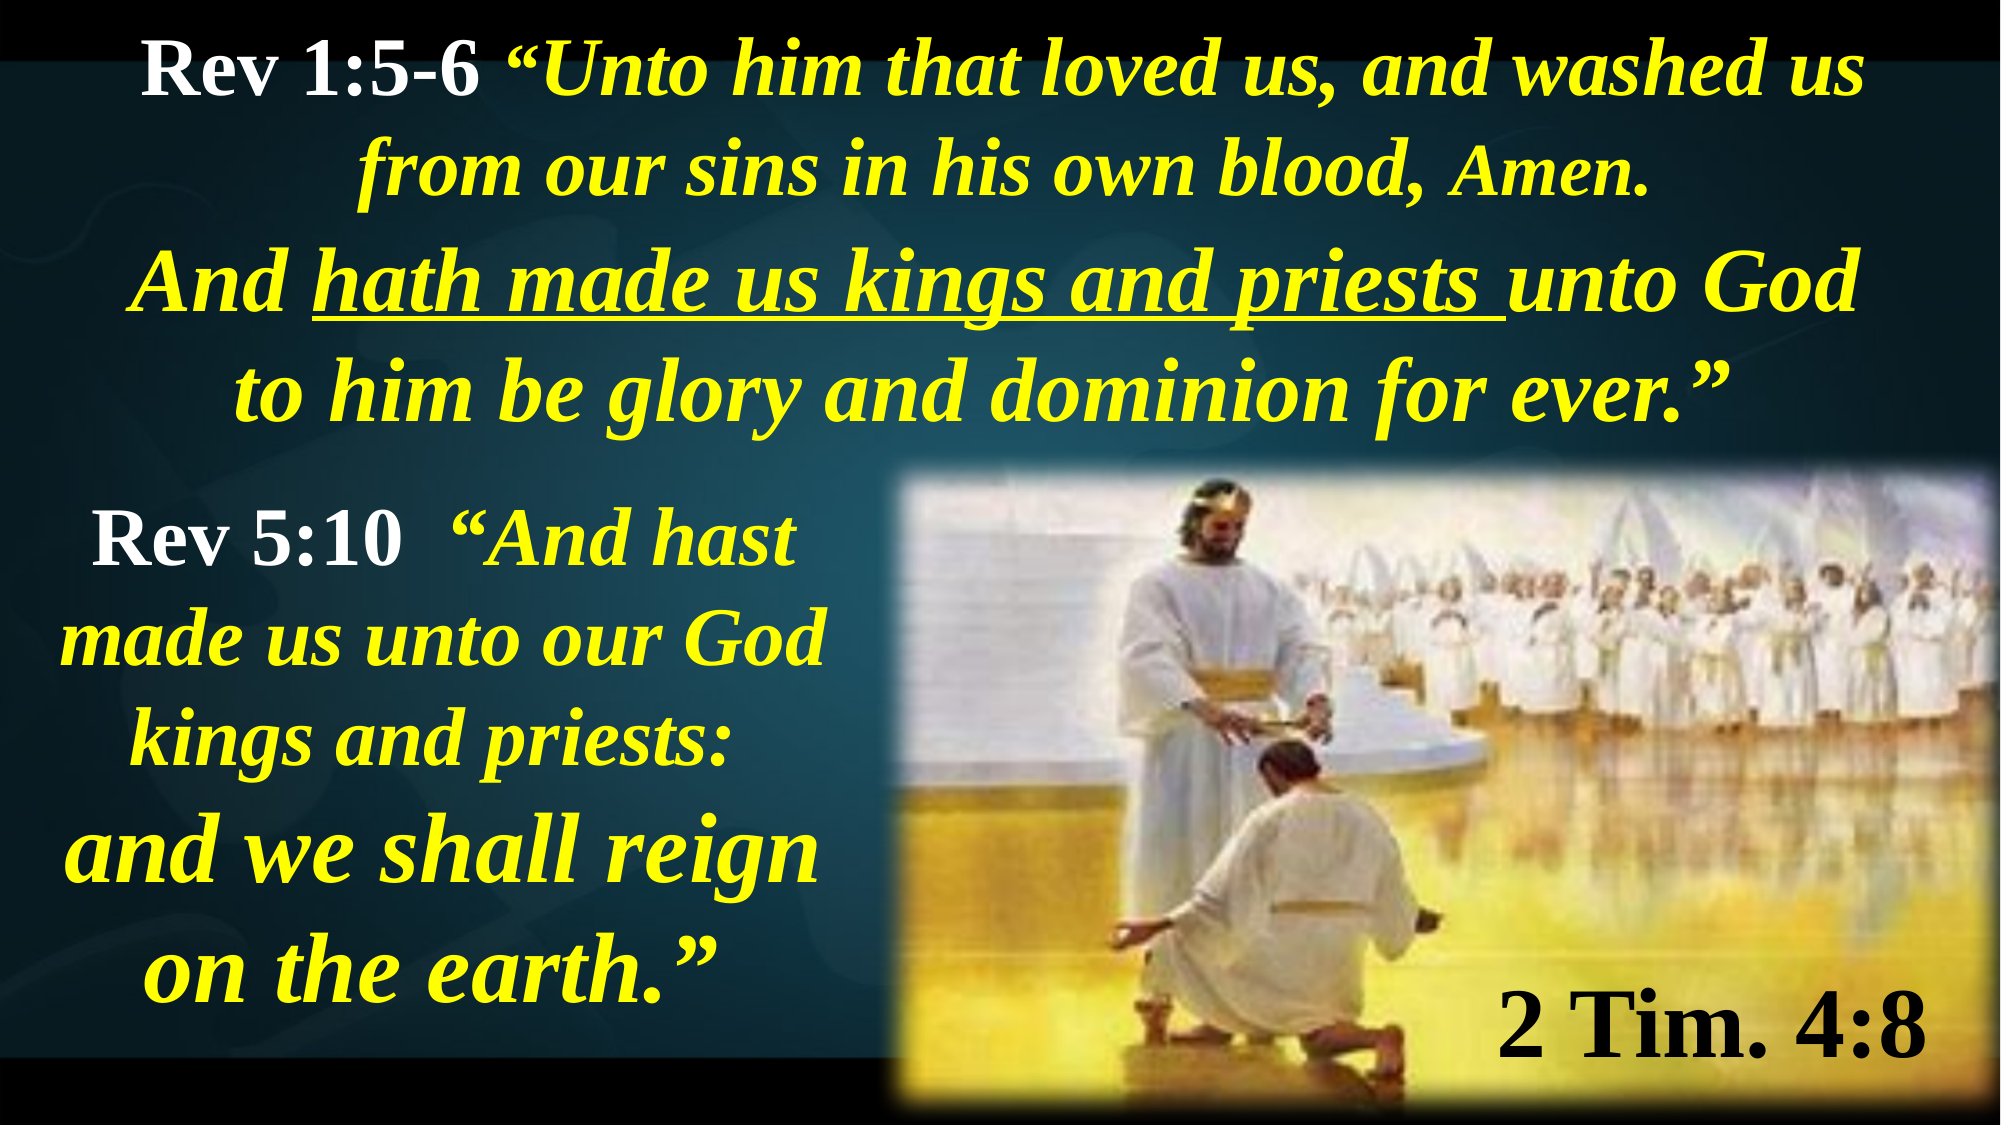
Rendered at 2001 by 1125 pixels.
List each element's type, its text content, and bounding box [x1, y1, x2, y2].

picture [0, 0, 2001, 1125]
text_box Rev 5:10 “And hast made us unto our God kings and priests: and we shall reign on the earth.” [24, 474, 863, 1030]
text_box Rev 1:5-6 “Unto him that loved us, and washed us from our sins in his own blood, Amen. [33, 4, 1997, 219]
text_box And hath made us kings and priests unto God to him be glory and dominion for ever.” [24, 212, 1967, 448]
